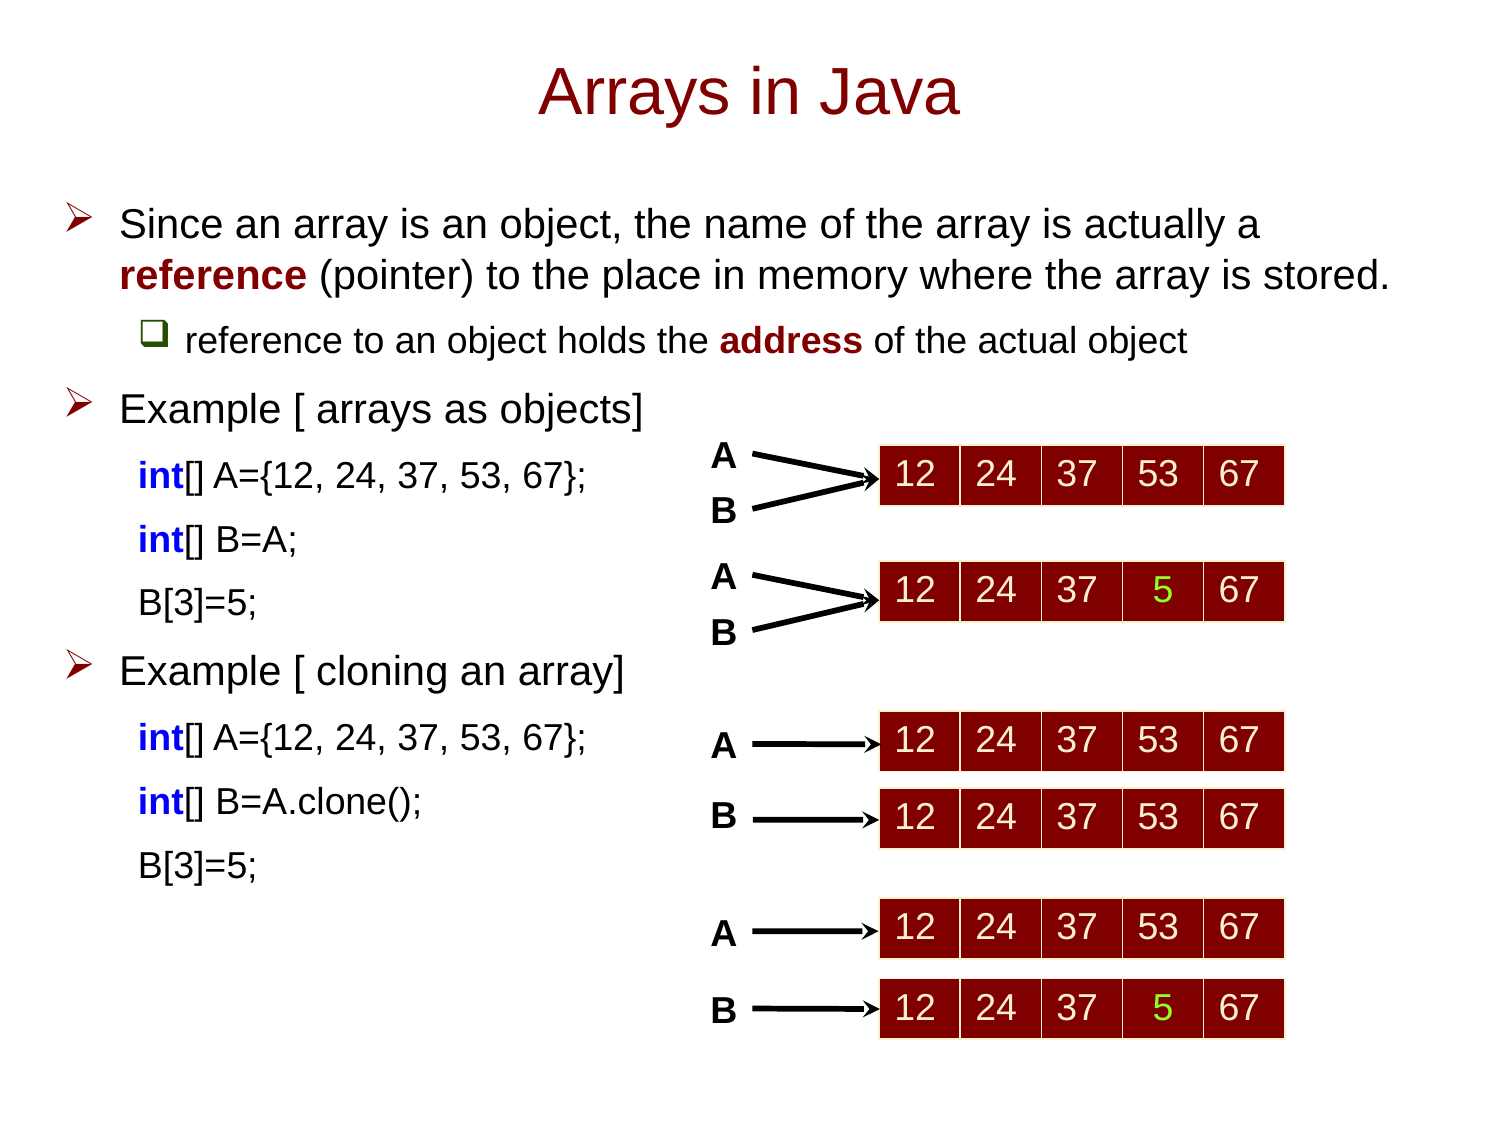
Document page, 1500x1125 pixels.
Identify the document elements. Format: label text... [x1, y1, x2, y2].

table_header 12 [880, 899, 959, 958]
table_header 37 [1042, 562, 1122, 621]
table_header 53 [1123, 789, 1203, 848]
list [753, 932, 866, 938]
text_box A [695, 423, 753, 478]
table_header 12 [880, 446, 959, 505]
table_header 12 [880, 712, 959, 771]
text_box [752, 478, 880, 510]
table_header 67 [1204, 446, 1284, 505]
table_header 24 [961, 446, 1041, 505]
text_box A [695, 544, 753, 600]
list Since an array is an object, the name of the array is actually a reference (pointer) to the place in memory where the array is stored. reference to an object holds the address of the actual object Example [ arrays as objects] int[] A={12, 24, 37, 53, 67}; int[] B=A; B[3]=5; Example [ cloning an array] int[] A={12, 24, 37, 53, 67}; int[] B=A.clone(); B[3]=5; [47, 189, 1453, 1006]
table_header 53 [1123, 446, 1203, 505]
text_box A [695, 714, 753, 774]
table_header 67 [1204, 899, 1284, 958]
text_box B [695, 978, 753, 1039]
table_header 37 [1042, 789, 1122, 848]
table_header 5 [1123, 979, 1203, 1038]
table_header 24 [961, 562, 1041, 621]
text_box B [695, 783, 753, 844]
table_header 37 [1042, 712, 1122, 771]
table_header 67 [1204, 979, 1284, 1038]
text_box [752, 599, 880, 631]
table_header 24 [961, 789, 1041, 848]
table_header 12 [880, 789, 959, 848]
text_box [752, 574, 880, 599]
table_header 37 [1042, 899, 1122, 958]
table_header 67 [1204, 712, 1284, 771]
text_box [752, 453, 880, 478]
text_box B [695, 600, 753, 660]
table_header 53 [1123, 712, 1203, 771]
table_header 24 [961, 979, 1041, 1038]
text_box A [695, 901, 753, 962]
table_header 12 [880, 562, 959, 621]
table_header 37 [1042, 979, 1122, 1038]
table_header 24 [961, 712, 1041, 771]
table_header 67 [1204, 789, 1284, 848]
text_box B [695, 478, 753, 539]
table_header 67 [1204, 562, 1284, 621]
table_header 53 [1123, 899, 1203, 958]
title Arrays in Java [74, 44, 1426, 132]
table_header 5 [1123, 562, 1203, 621]
table_header 12 [880, 979, 959, 1038]
table_header 37 [1042, 446, 1122, 505]
table_header 24 [961, 899, 1041, 958]
